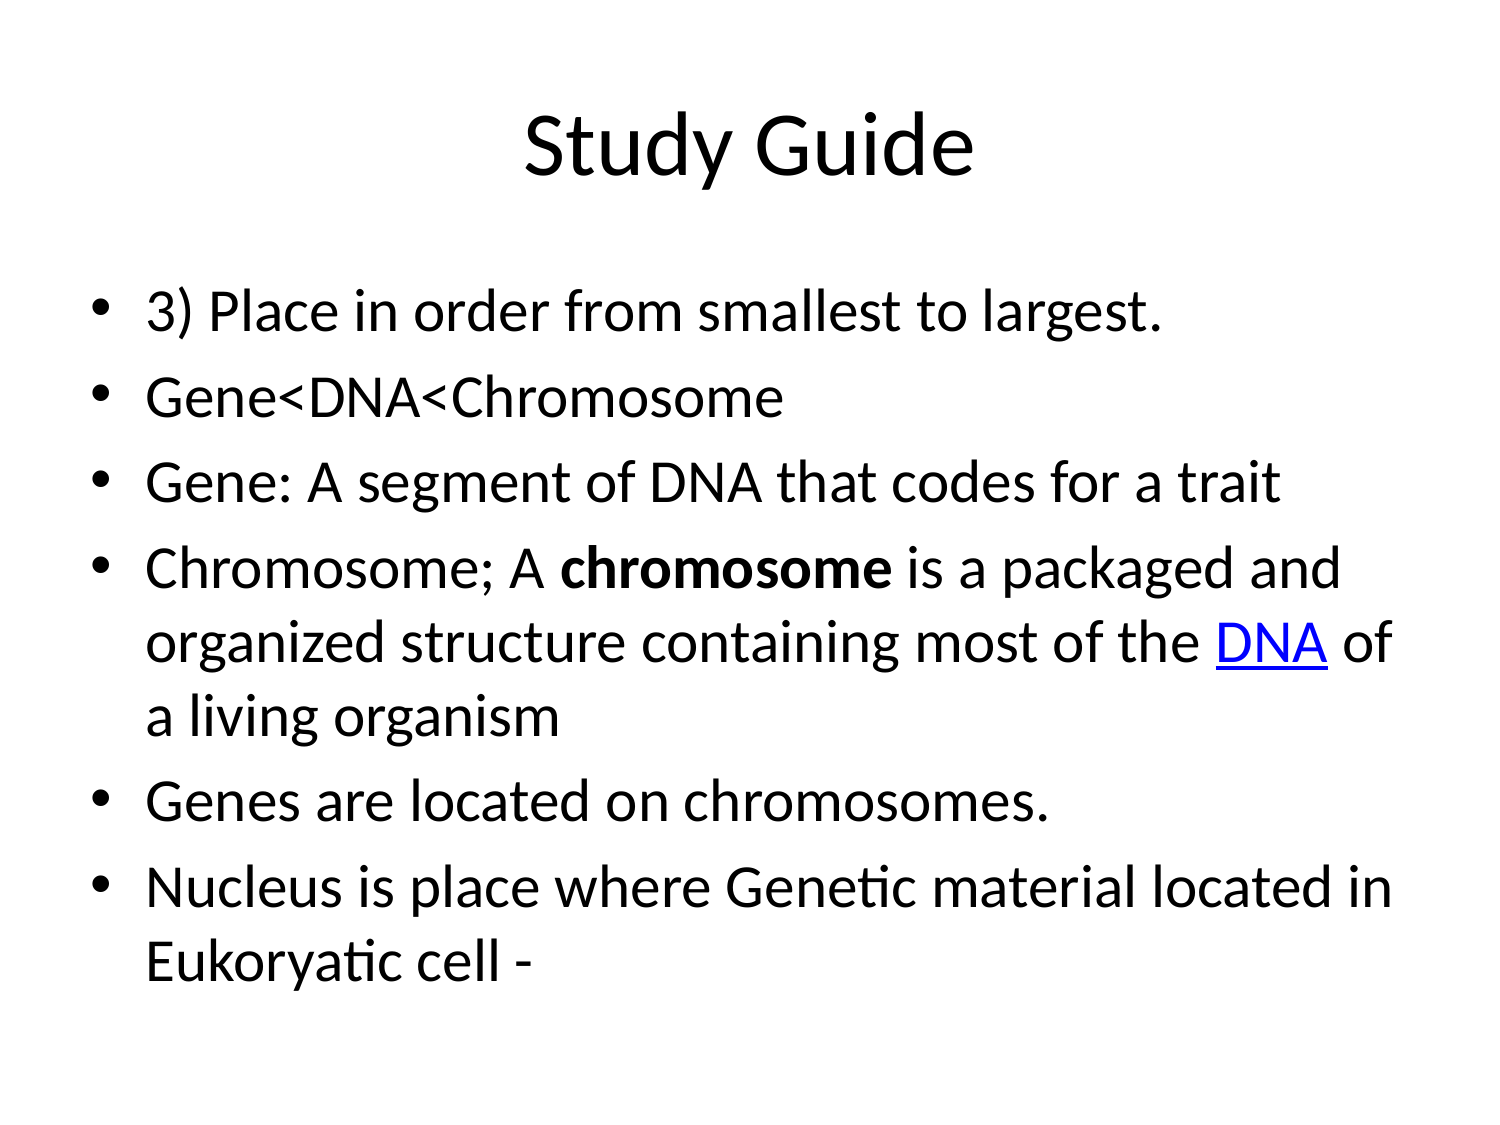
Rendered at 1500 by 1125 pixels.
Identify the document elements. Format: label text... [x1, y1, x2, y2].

list 3) Place in order from smallest to largest. Gene<DNA<Chromosome Gene: A segment of DNA that codes for a trait Chromosome; A chromosome is a packaged and organized structure containing most of the DNA of a living organism Genes are located on chromosomes. Nucleus is place where Genetic material located in Eukoryatic cell - [75, 262, 1425, 1005]
title Study Guide [75, 45, 1425, 233]
